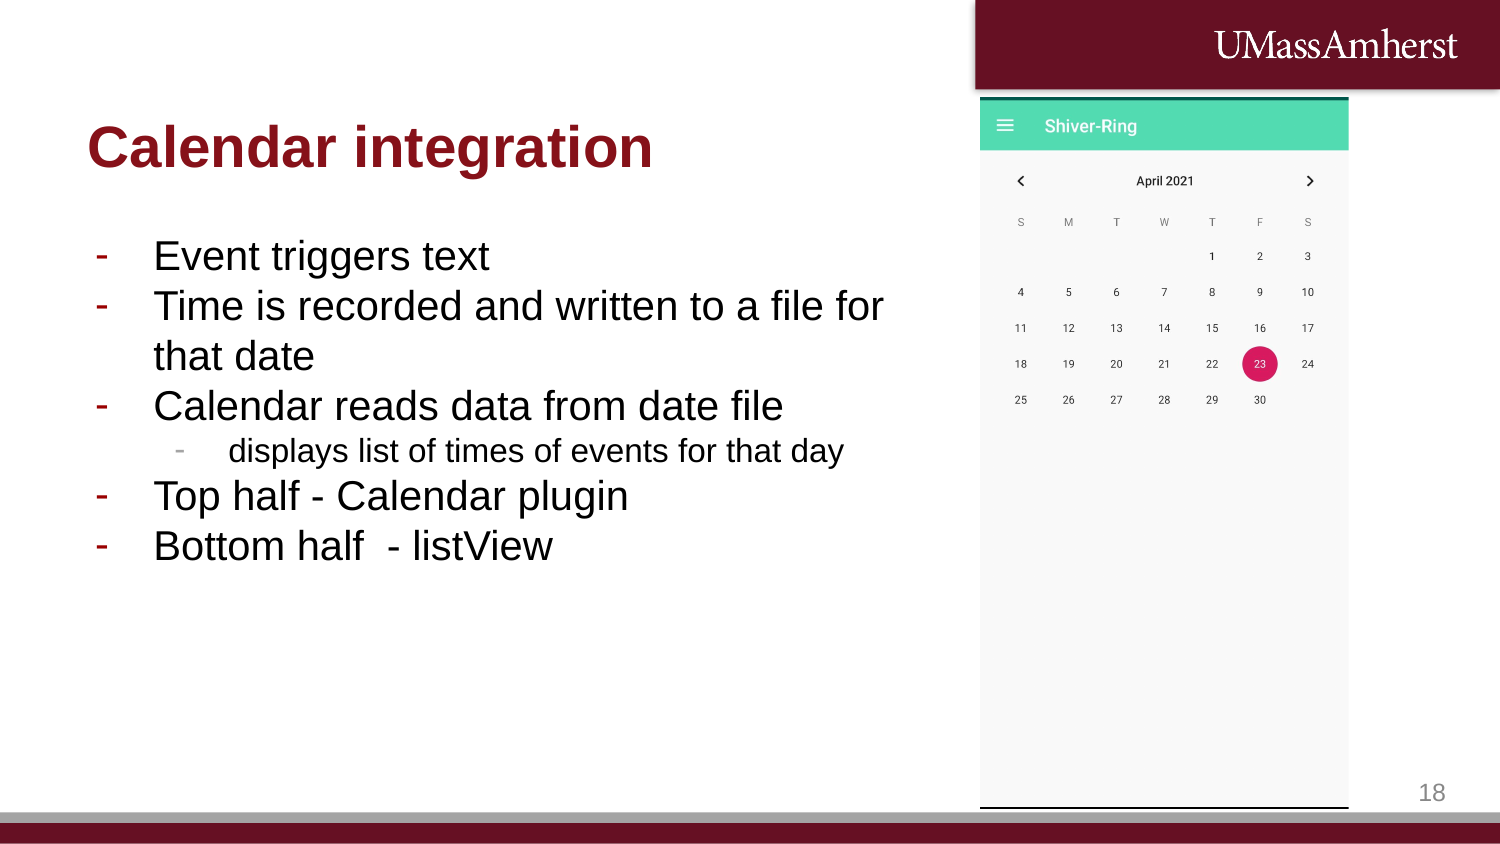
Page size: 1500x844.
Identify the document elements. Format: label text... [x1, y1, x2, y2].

slide_number ‹#› [1350, 769, 1462, 815]
picture [1214, 28, 1458, 59]
list Event triggers text Time is recorded and written to a file for that date Calendar reads data from date file displays list of times of events for that day Top half - Calendar plugin Bottom half - listView [63, 213, 906, 754]
picture [979, 97, 1349, 810]
title Calendar integration [72, 53, 1273, 195]
